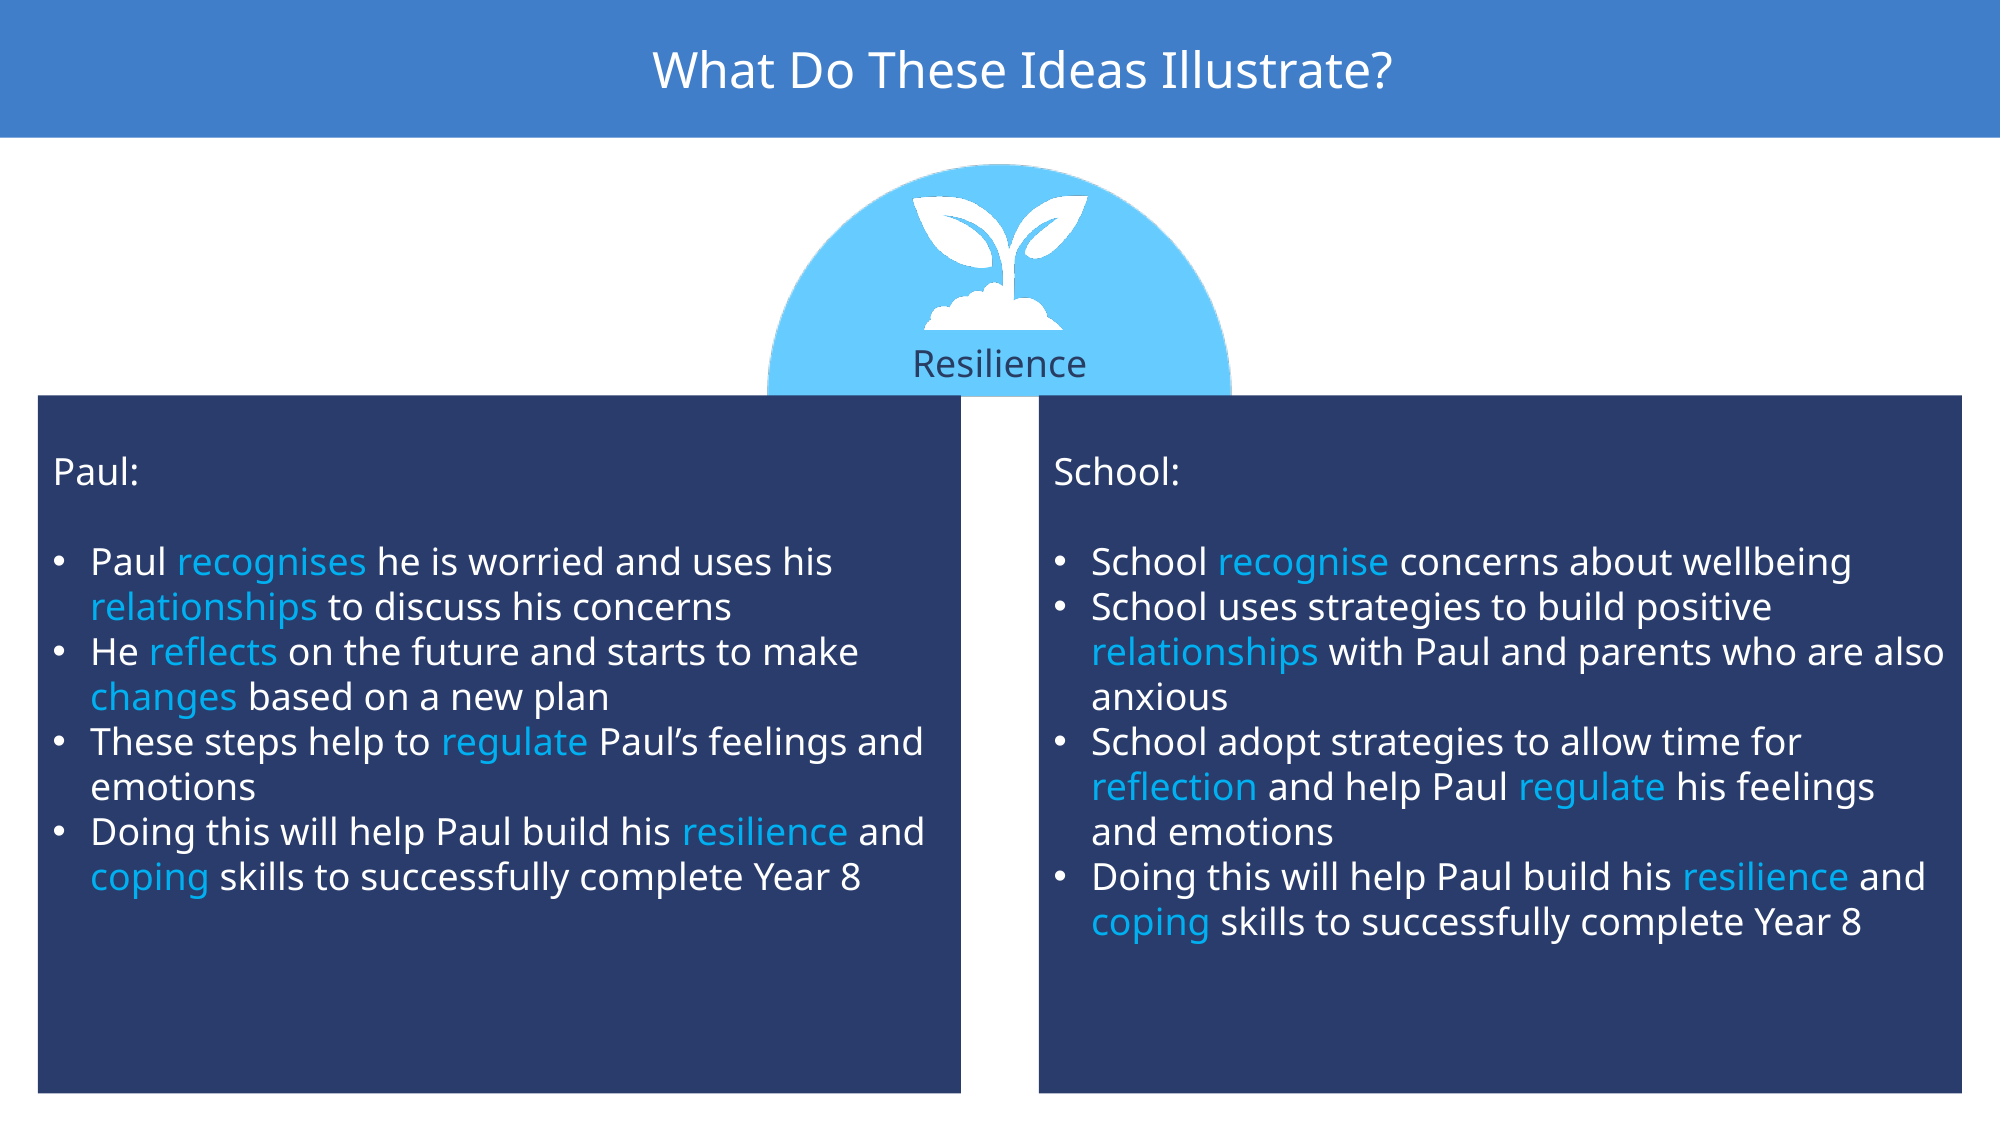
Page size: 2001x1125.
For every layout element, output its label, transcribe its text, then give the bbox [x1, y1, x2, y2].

text_box School: School recognise concerns about wellbeing School uses strategies to build positive relationships with Paul and parents who are also anxious School adopt strategies to allow time for reflection and help Paul regulate his feelings and emotions Doing this will help Paul build his resilience and coping skills to successfully complete Year 8 [1038, 394, 1963, 1094]
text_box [0, 0, 2000, 138]
list Paul: Paul recognises he is worried and uses his relationships to discuss his concerns He reflects on the future and starts to make changes based on a new plan These steps help to regulate Paul’s feelings and emotions Doing this will help Paul build his resilience and coping skills to successfully complete Year 8 [37, 394, 962, 1094]
picture [758, 155, 1241, 638]
